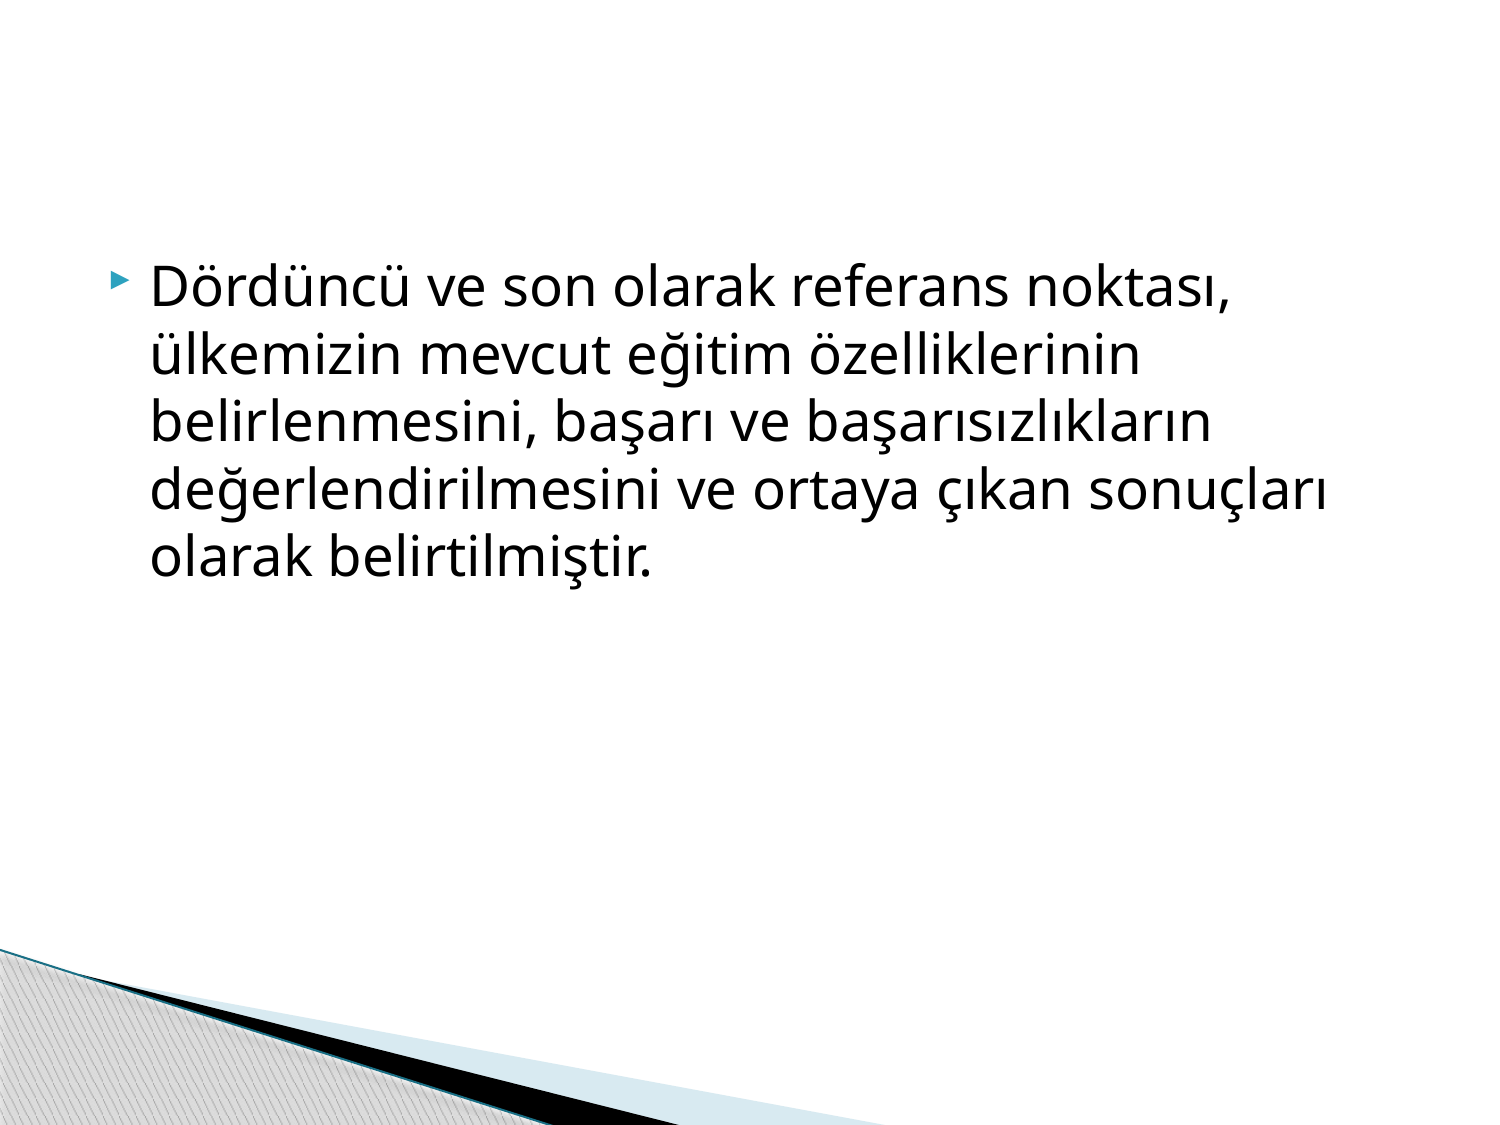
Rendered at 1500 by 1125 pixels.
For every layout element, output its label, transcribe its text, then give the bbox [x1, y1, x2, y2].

list Dördüncü ve son olarak referans noktası, ülkemizin mevcut eğitim özelliklerinin belirlenmesini, başarı ve başarısızlıkların değerlendirilmesini ve ortaya çıkan sonuçları olarak belirtilmiştir. [75, 243, 1425, 986]
